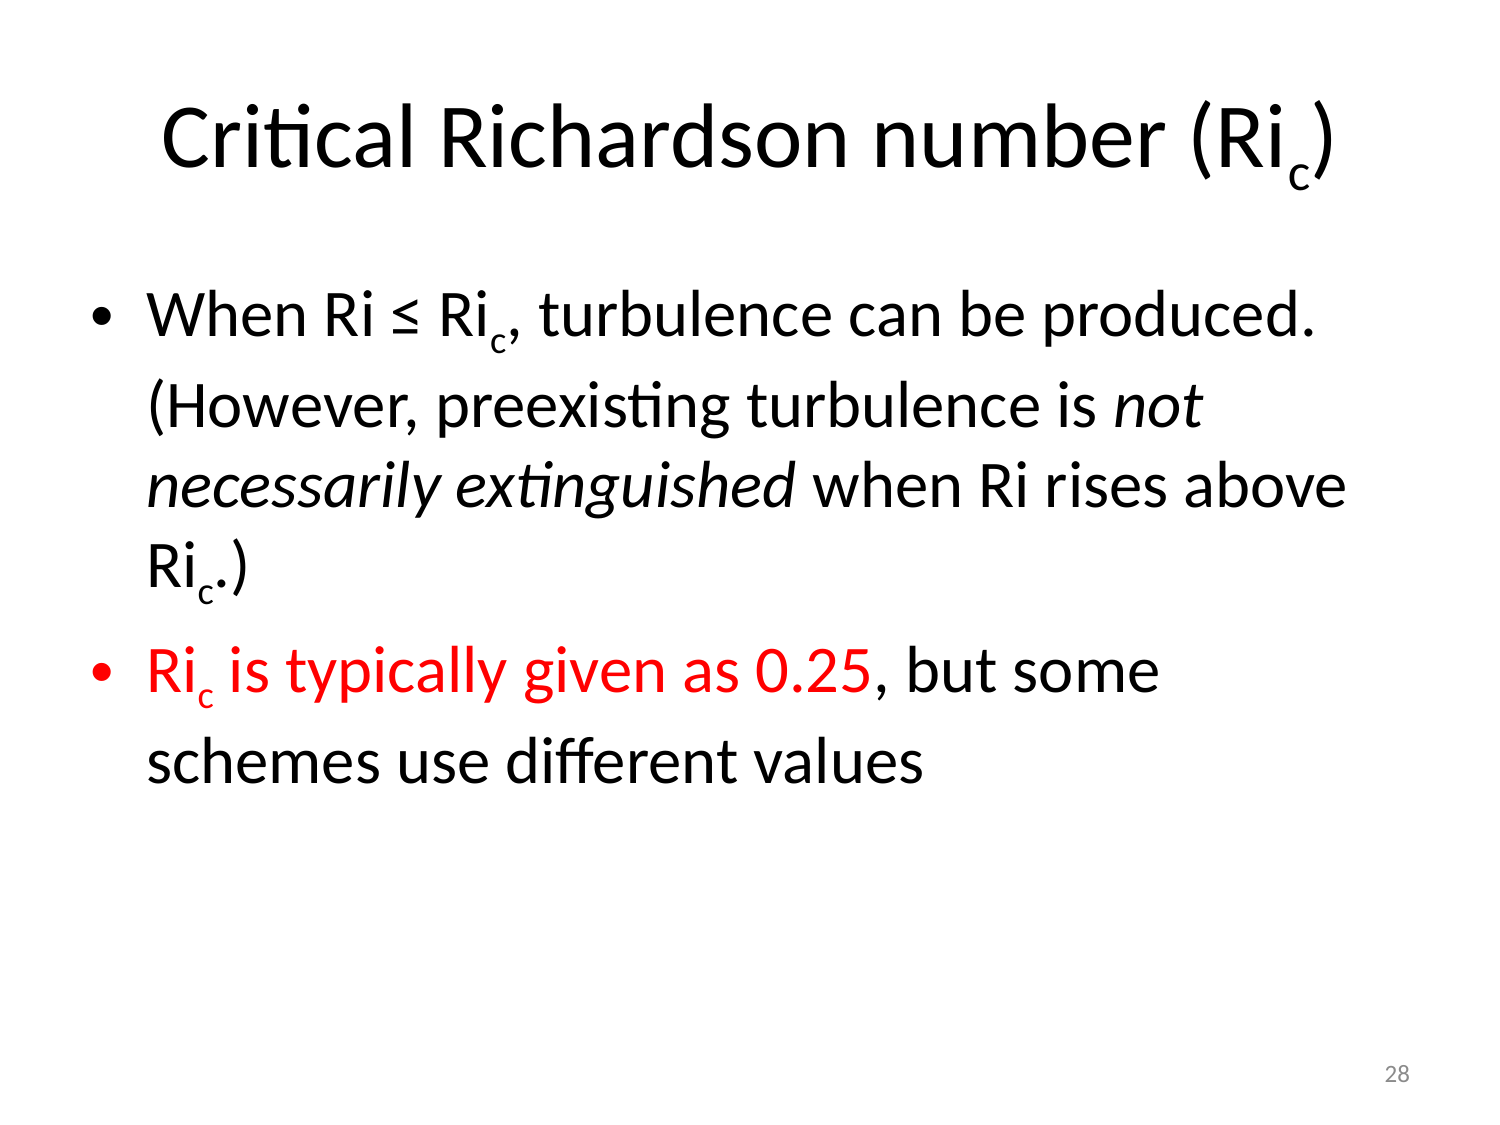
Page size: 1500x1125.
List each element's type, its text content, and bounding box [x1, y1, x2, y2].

slide_number 28 [1074, 1042, 1425, 1103]
title Critical Richardson number (Ric) [75, 45, 1425, 233]
list When Ri ≤ Ric, turbulence can be produced. (However, preexisting turbulence is not necessarily extinguished when Ri rises above Ric.) Ric is typically given as 0.25, but some schemes use different values [75, 262, 1425, 1005]
